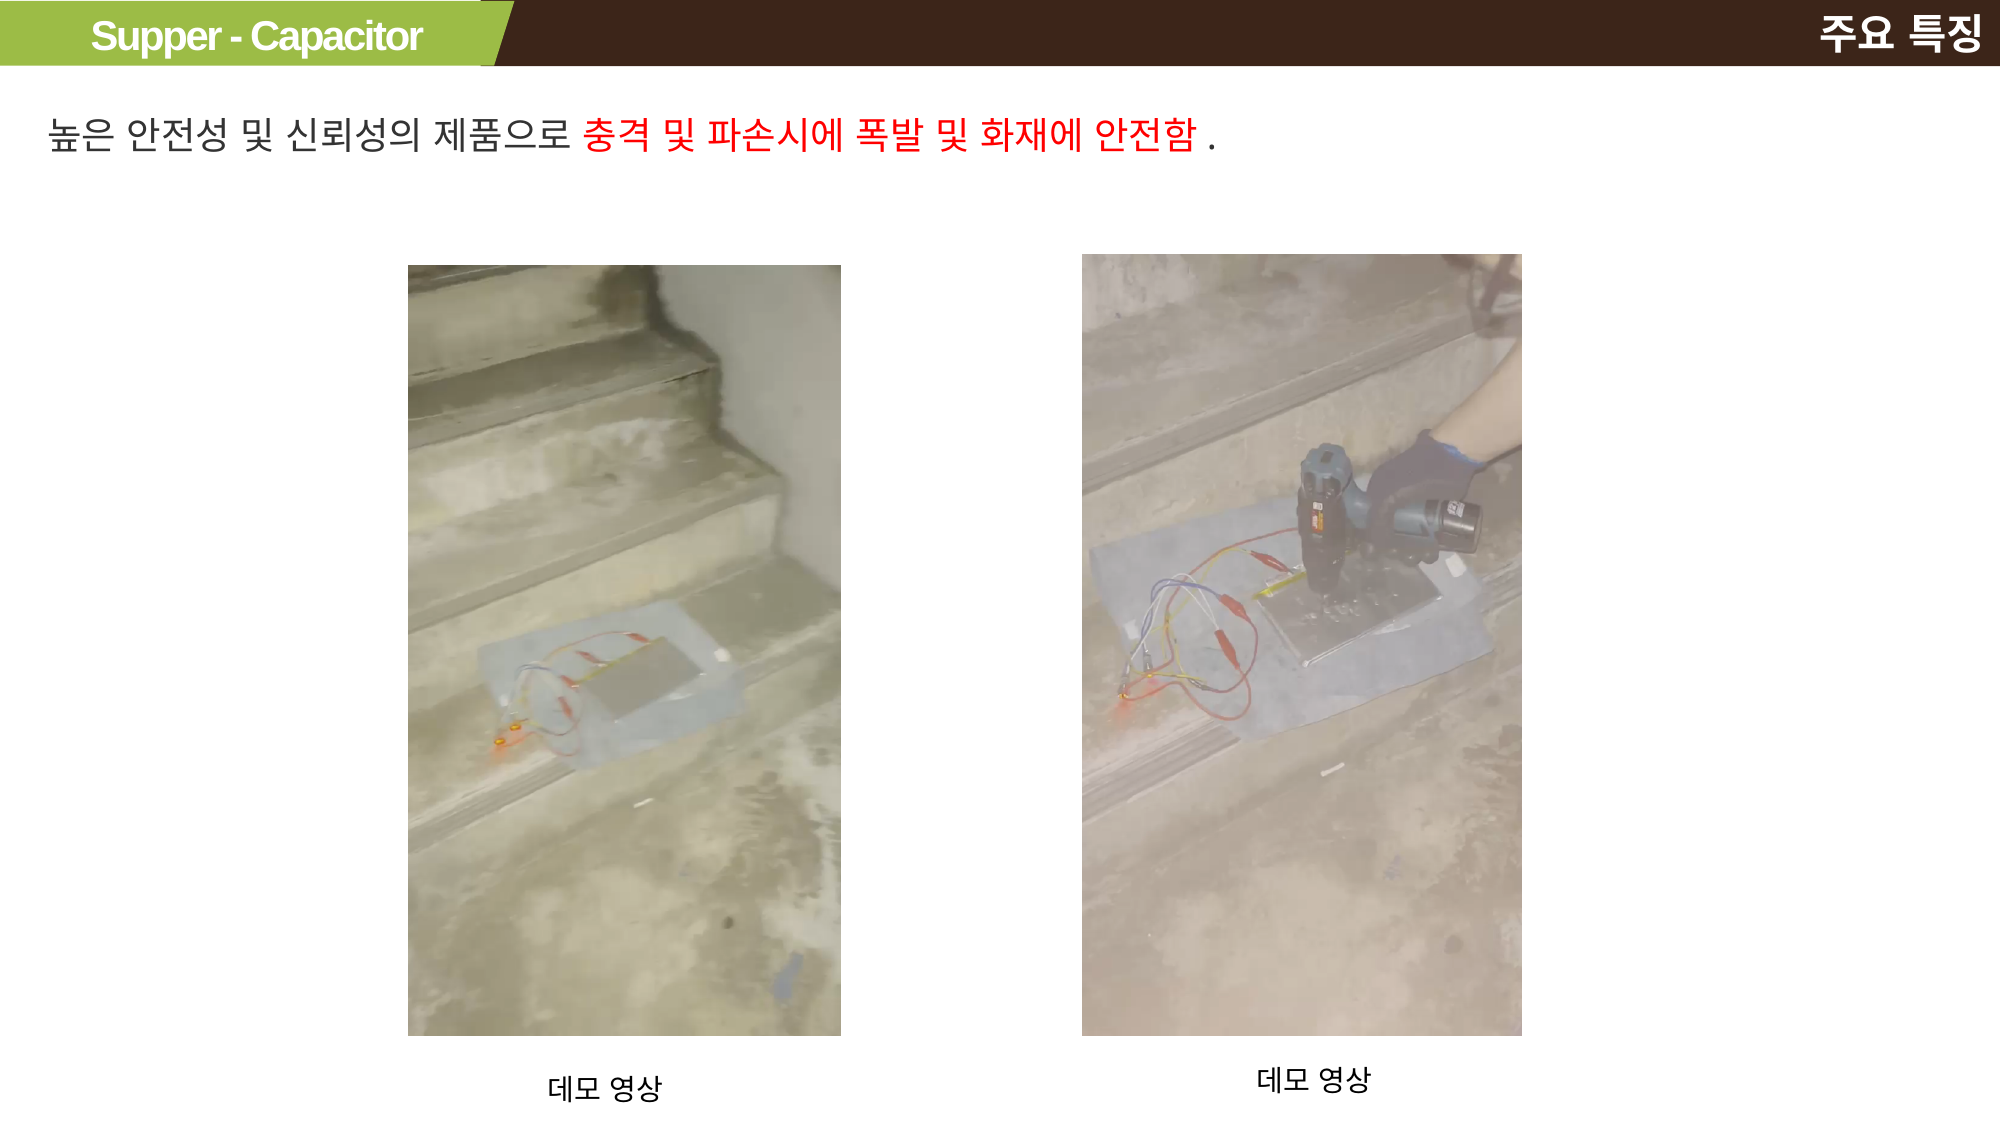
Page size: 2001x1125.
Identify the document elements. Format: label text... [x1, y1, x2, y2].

text_box 높은 안전성 및 신뢰성의 제품으로 충격 및 파손시에 폭발 및 화재에 안전함. [32, 104, 1416, 165]
text_box 주요 특징 [480, 0, 2000, 67]
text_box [1081, 253, 1523, 1037]
text_box Supper - Capacitor [0, 0, 515, 66]
text_box 데모 영상 [532, 1064, 679, 1115]
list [407, 264, 842, 1037]
text_box 데모 영상 [1241, 1054, 1388, 1105]
